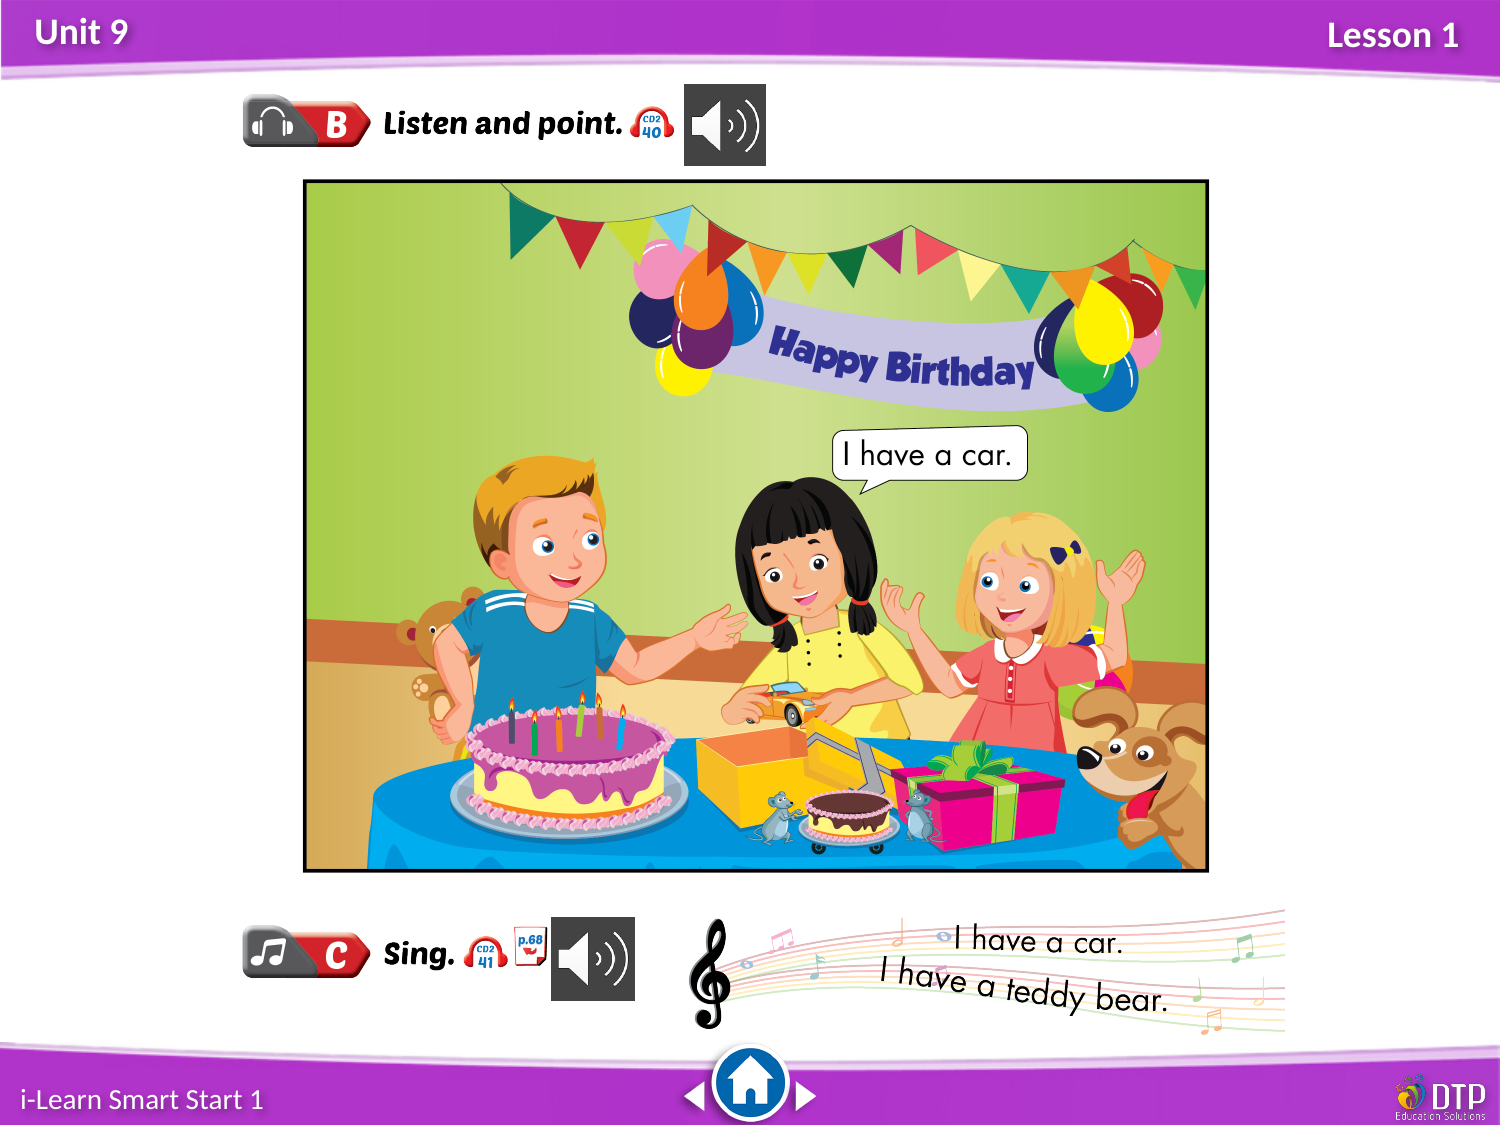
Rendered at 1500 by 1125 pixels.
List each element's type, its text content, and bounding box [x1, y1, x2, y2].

text_box Lesson 1 [1312, 2, 1500, 63]
picture [2, 0, 1500, 82]
picture [0, 83, 1500, 1125]
